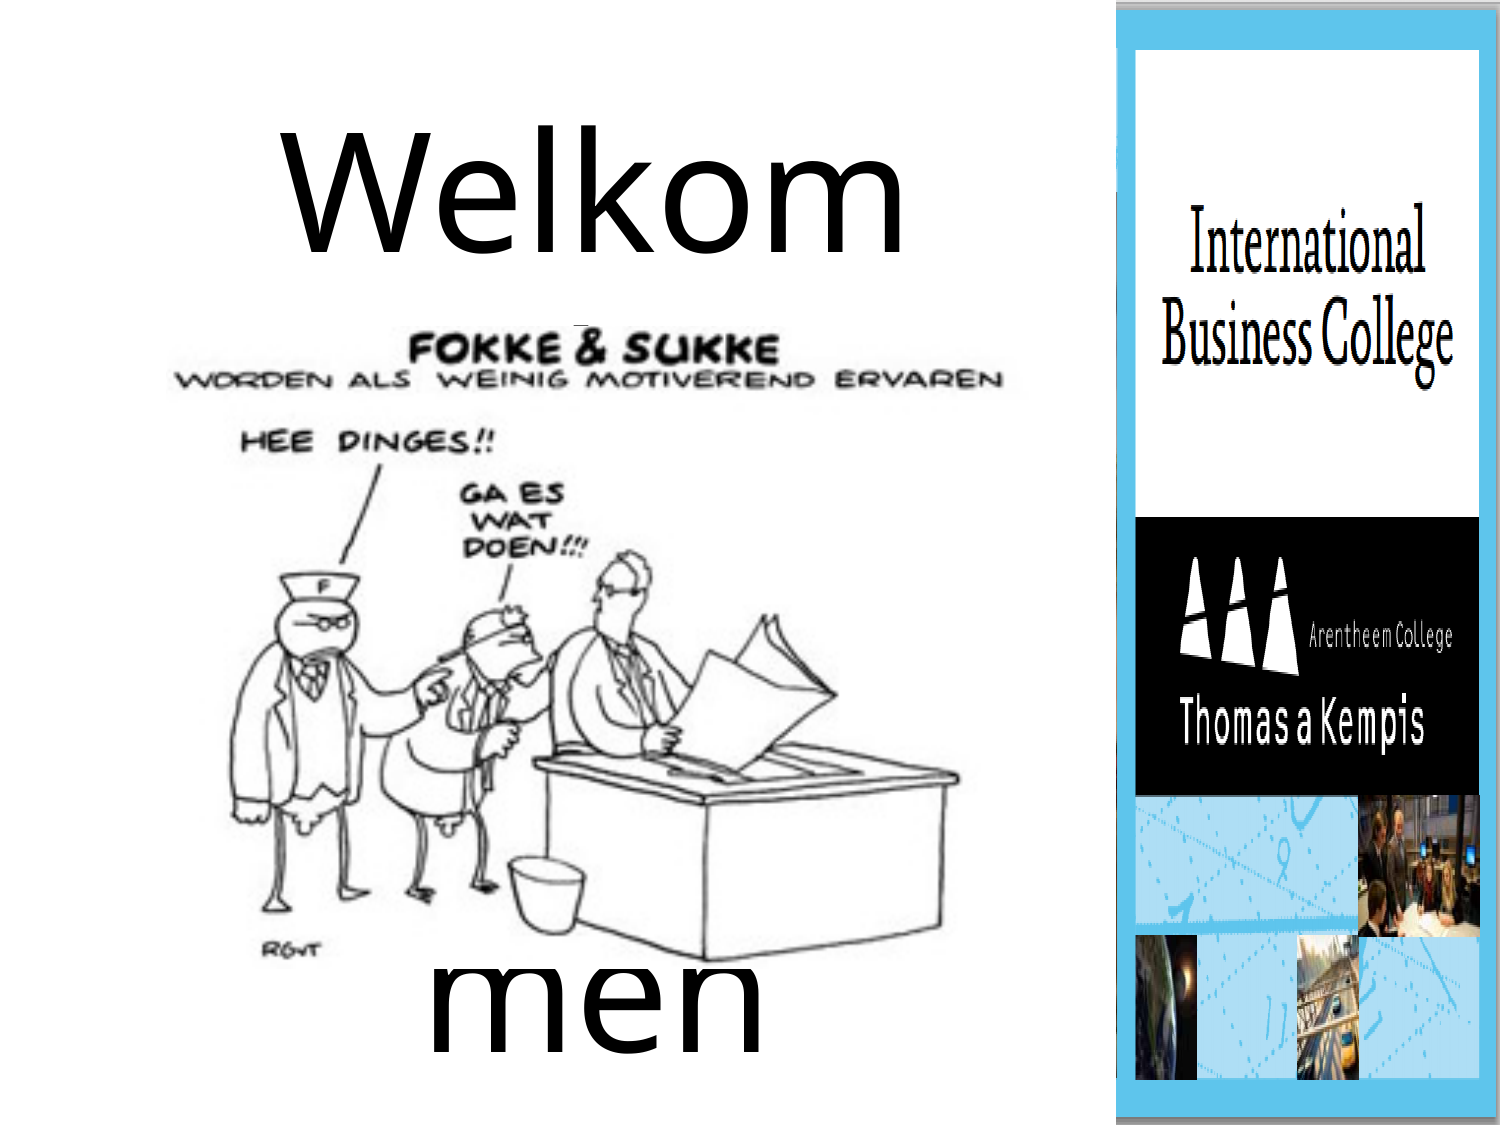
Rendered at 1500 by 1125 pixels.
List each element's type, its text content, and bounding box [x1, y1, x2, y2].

text_box Welkom op dag 1 van Jong Ondernemen [159, 78, 1034, 1093]
picture [1115, 0, 1500, 1125]
picture [166, 326, 1034, 970]
